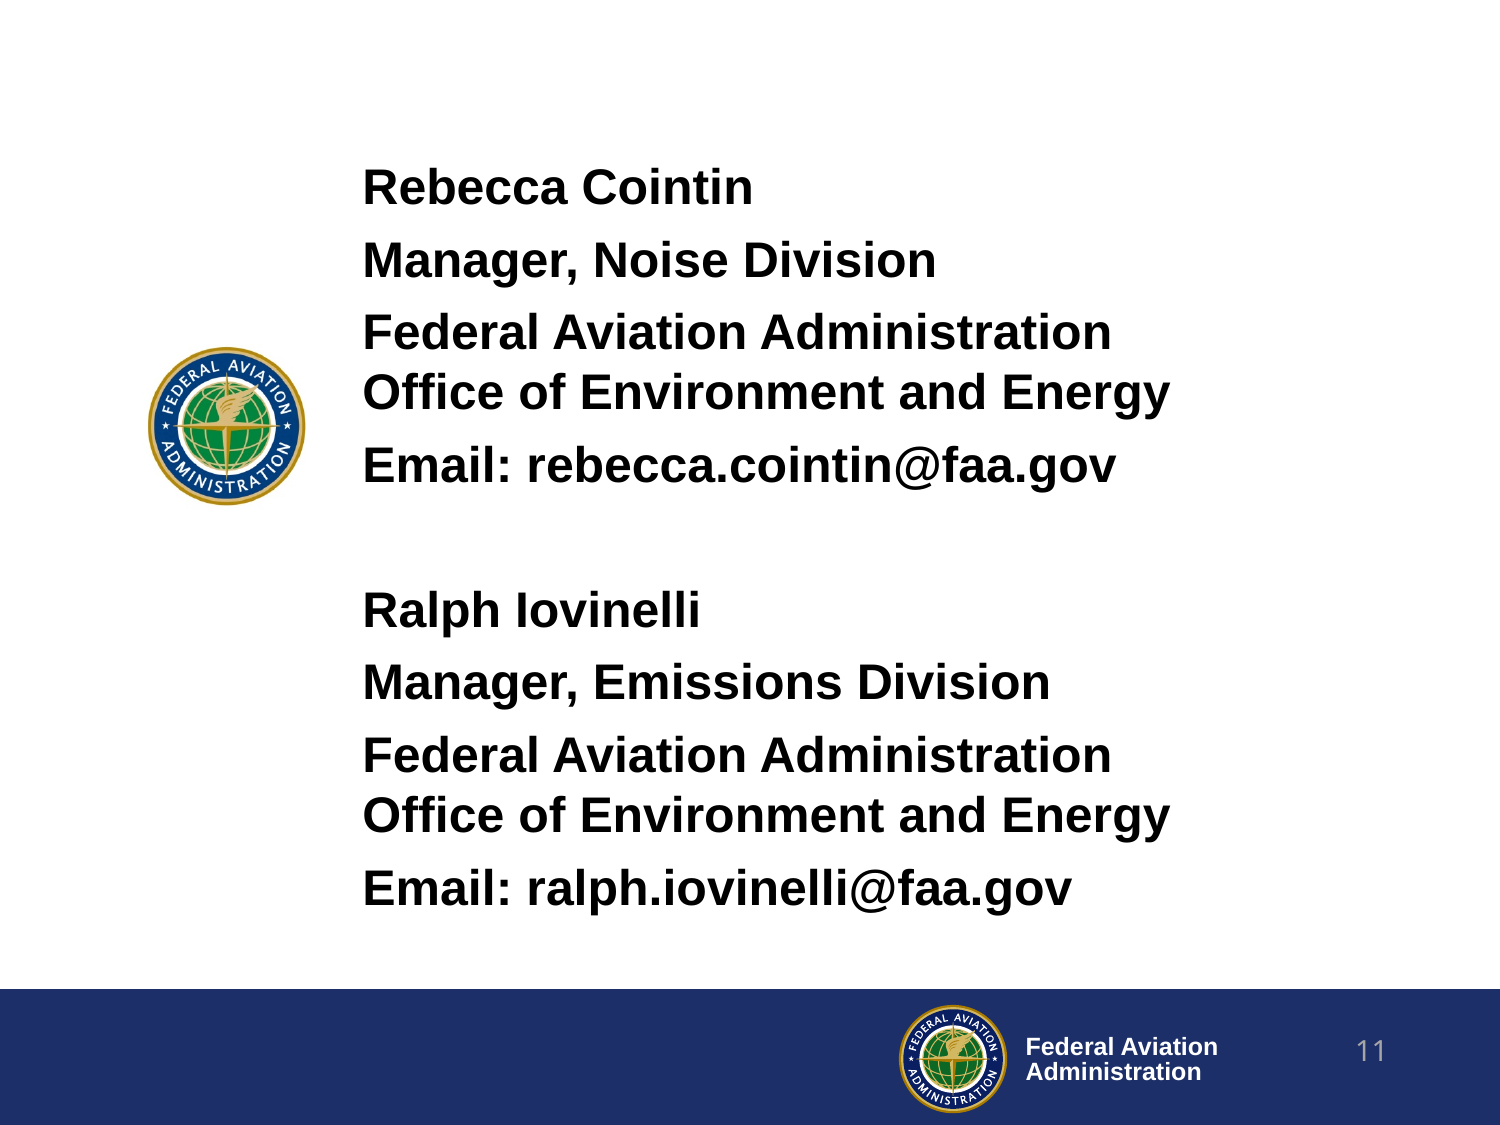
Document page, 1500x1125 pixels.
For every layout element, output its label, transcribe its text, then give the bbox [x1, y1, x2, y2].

picture [141, 333, 313, 512]
text_box Rebecca Cointin Manager, Noise Division Federal Aviation Administration Office of Environment and Energy Email: rebecca.cointin@faa.gov Ralph Iovinelli Manager, Emissions Division Federal Aviation Administration Office of Environment and Energy Email: ralph.iovinelli@faa.gov [347, 147, 1363, 923]
slide_number 11 [1218, 1025, 1404, 1100]
